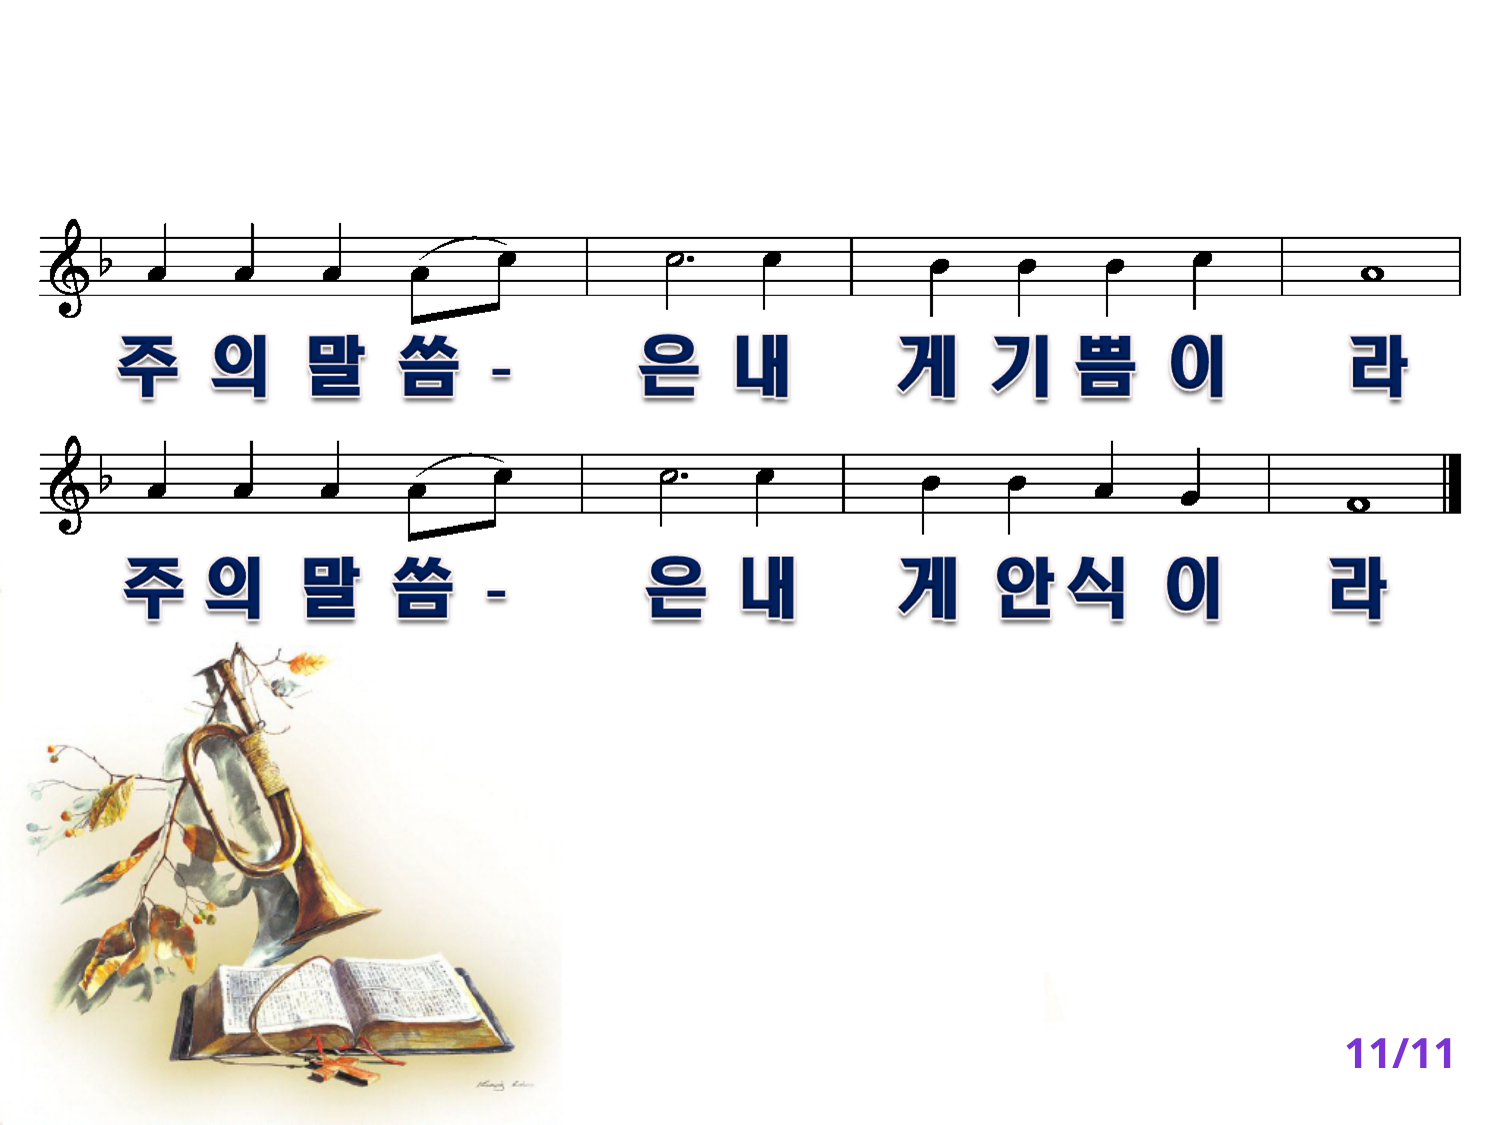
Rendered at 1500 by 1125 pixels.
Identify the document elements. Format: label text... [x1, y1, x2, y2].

picture [0, 0, 1500, 1125]
text_box 11/11 [1329, 1019, 1473, 1085]
